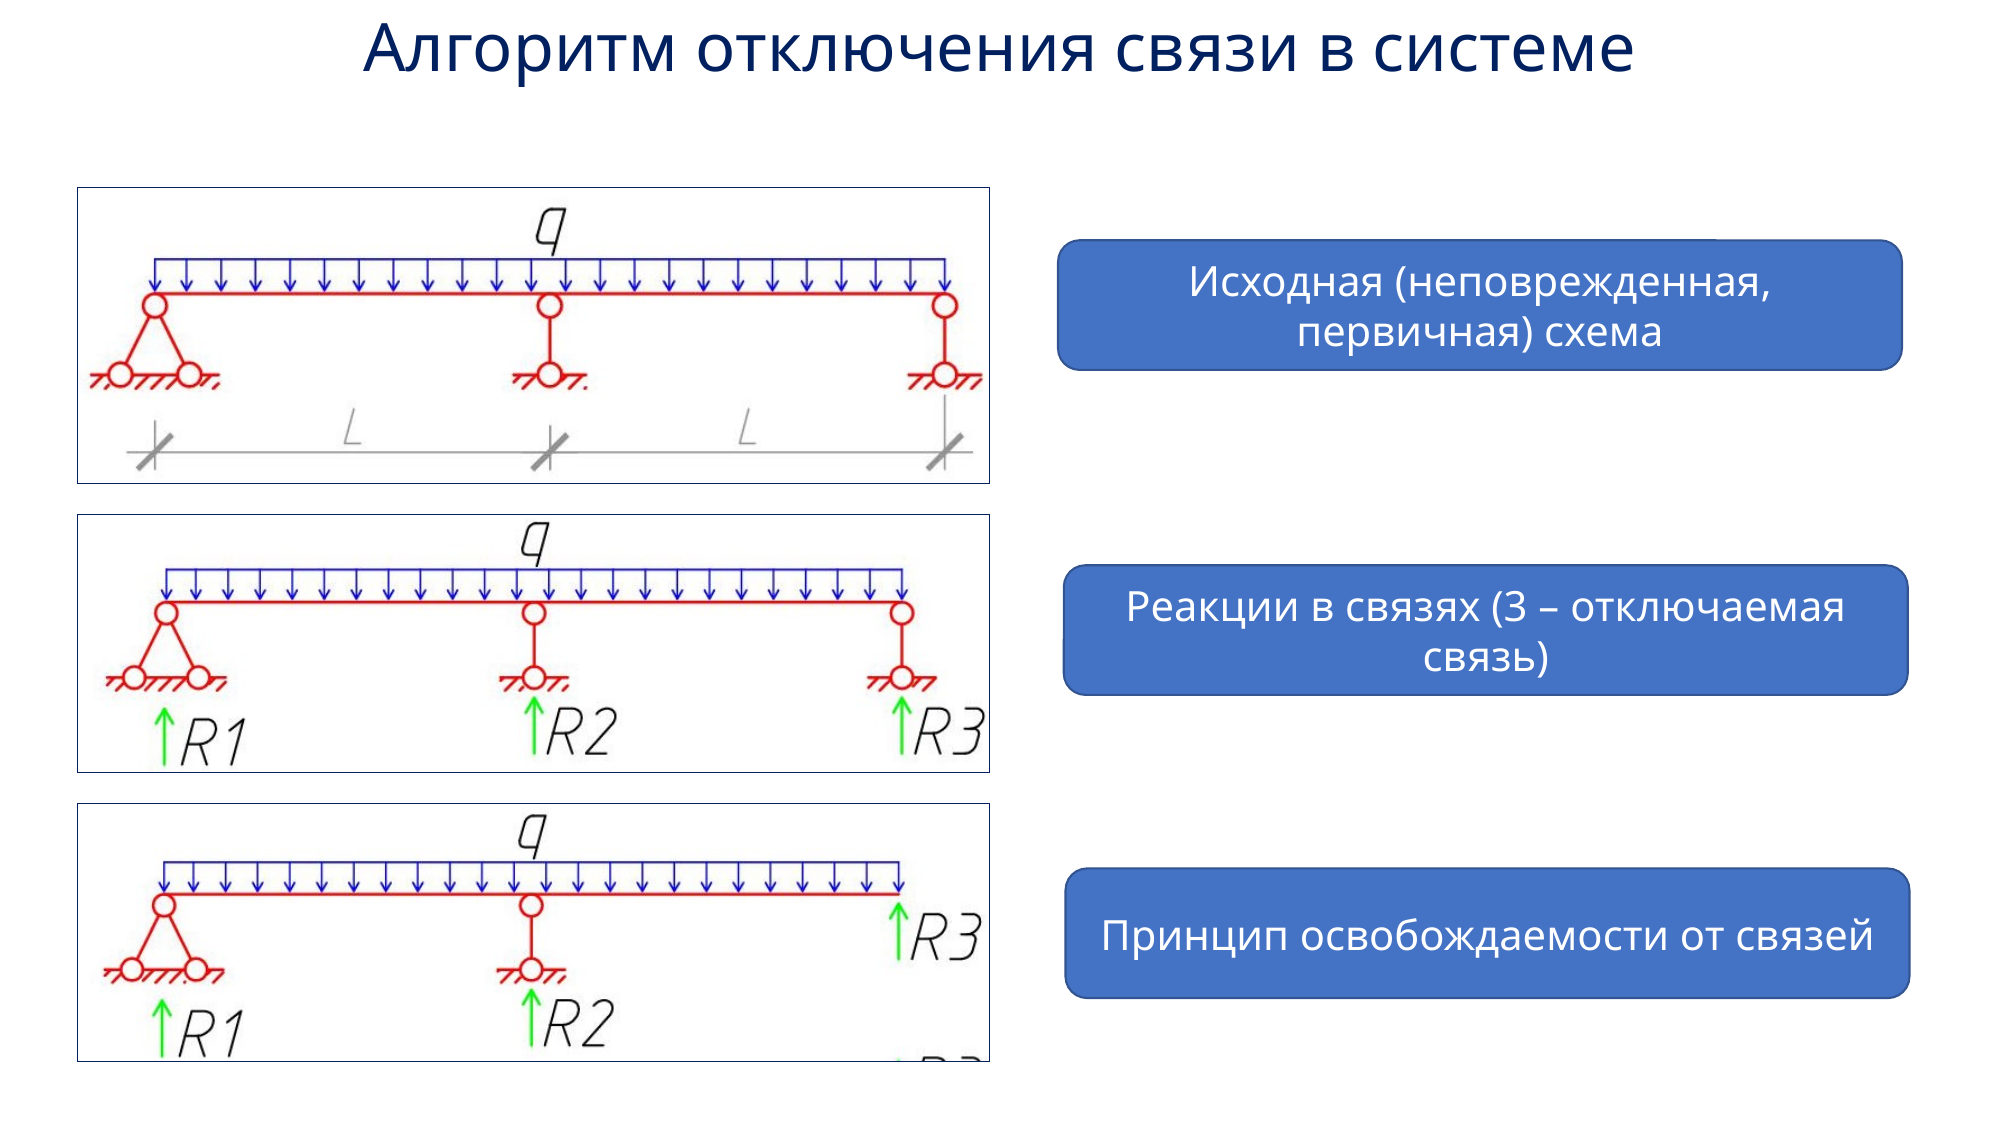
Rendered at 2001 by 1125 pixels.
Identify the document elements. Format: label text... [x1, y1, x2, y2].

title Алгоритм отключения связи в системе [54, 0, 1946, 93]
text_box Реакции в связях (3 – отключаемая связь) [1062, 564, 1909, 696]
text_box Исходная (неповрежденная, первичная) схема [1056, 239, 1904, 371]
text_box Принцип освобождаемости от связей [1064, 867, 1911, 1000]
picture [77, 803, 990, 1062]
picture [77, 187, 990, 484]
picture [77, 513, 990, 773]
